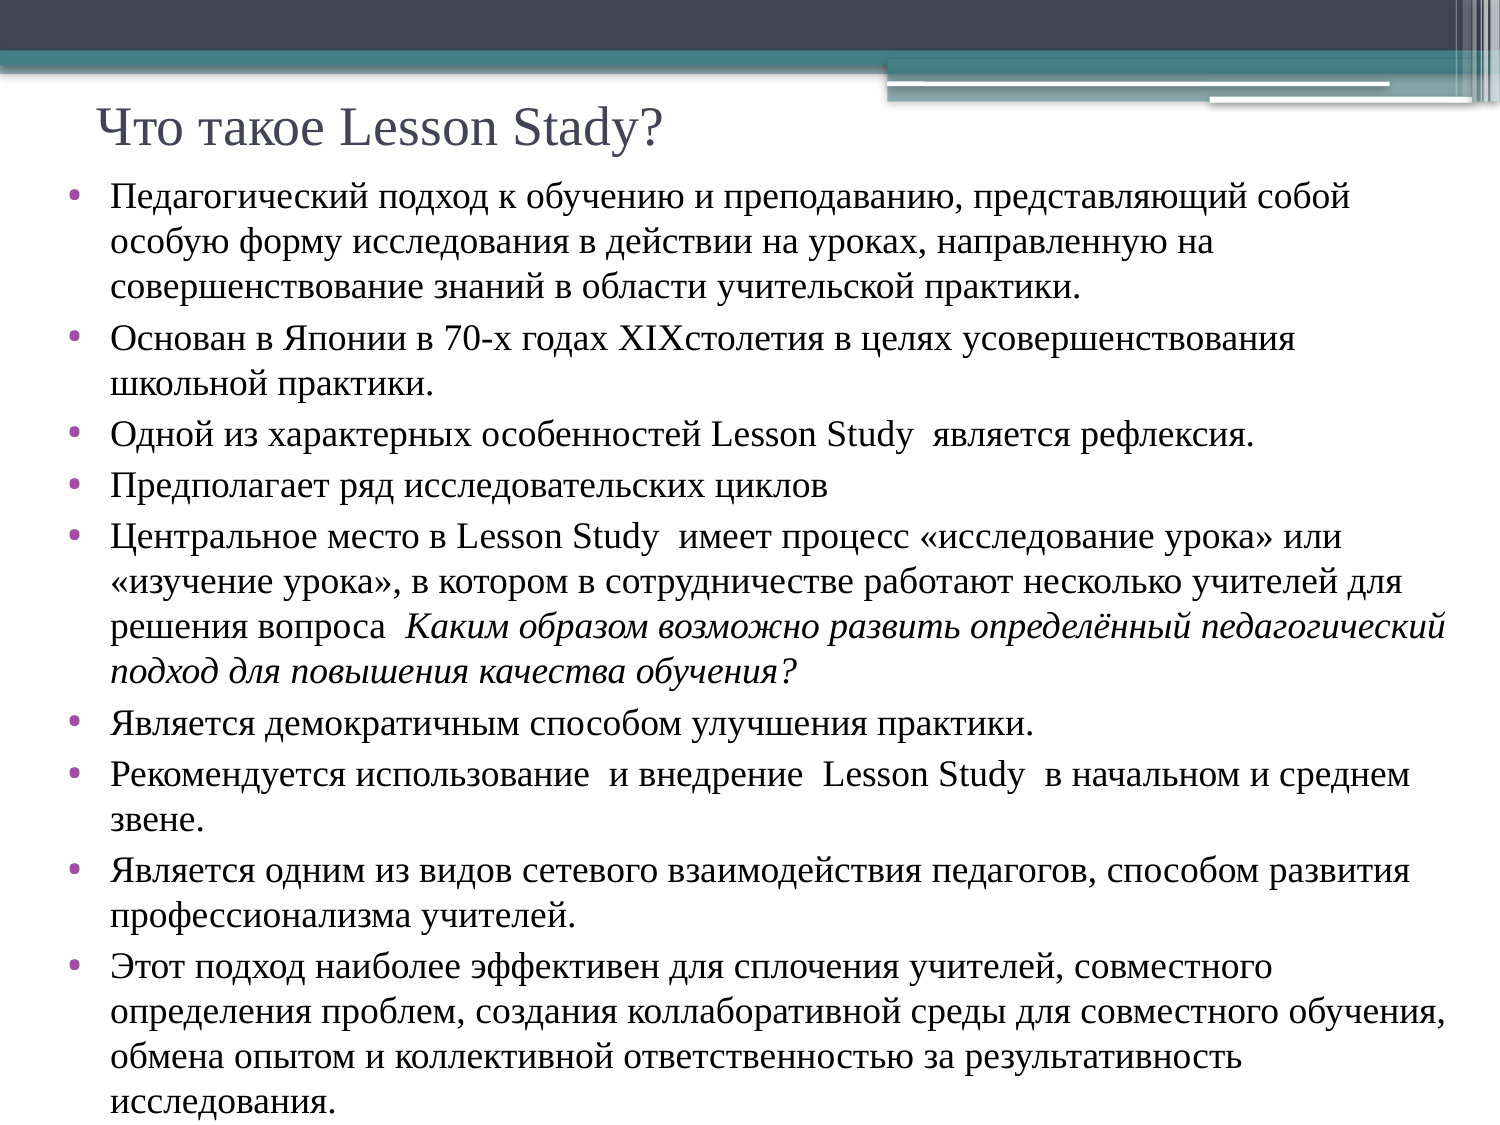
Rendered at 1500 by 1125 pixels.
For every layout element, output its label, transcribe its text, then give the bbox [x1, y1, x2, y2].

list Педагогический подход к обучению и преподаванию, представляющий собой особую форму исследования в действии на уроках, направленную на совершенствование знаний в области учительской практики. Основан в Японии в 70-х годах XIXстолетия в целях усовершенствования школьной практики. Одной из характерных особенностей Lesson Study является рефлексия. Предполагает ряд исследовательских циклов Центральное место в Lesson Study имеет процесс «исследование урока» или «изучение урока», в котором в сотрудничестве работают несколько учителей для решения вопроса Каким образом возможно развить определённый педагогический подход для повышения качества обучения? Является демократичным способом улучшения практики. Рекомендуется использование и внедрение Lesson Study в начальном и среднем звене. Является одним из видов сетевого взаимодействия педагогов, способом развития профессионализма учителей. Этот подход наиболее эффективен для сплочения учителей, совместного определения проблем, создания коллаборативной среды для совместного обучения, обмена опытом и коллективной ответственностью за результативность исследования. [35, 164, 1465, 1102]
title Что такое Lesson Stady? [82, 82, 1355, 164]
